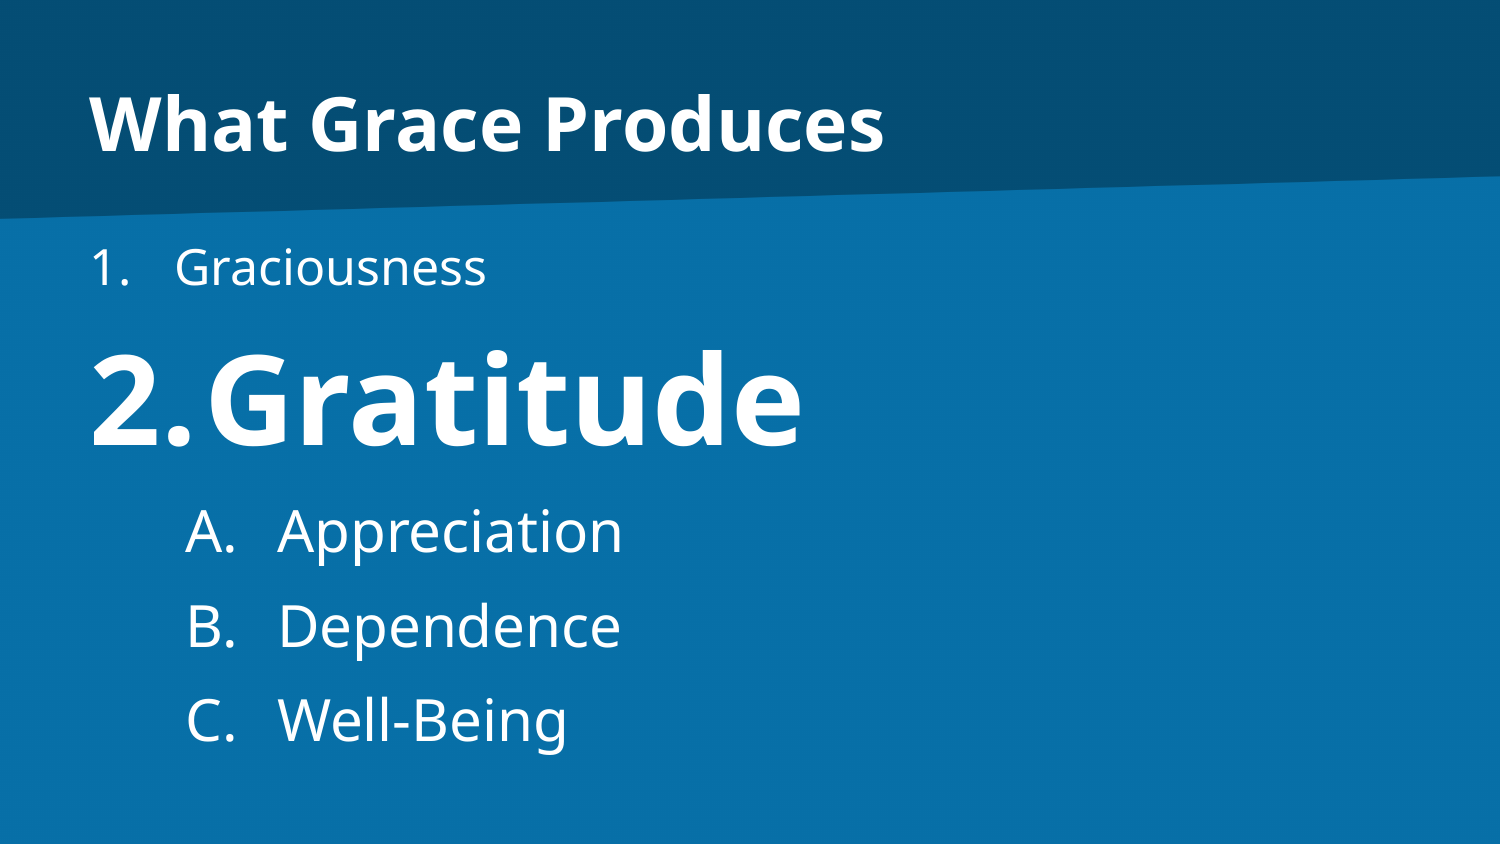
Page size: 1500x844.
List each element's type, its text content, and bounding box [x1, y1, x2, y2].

list Graciousness Gratitude Appreciation Dependence Well-Being [75, 228, 1425, 793]
picture [0, 177, 1500, 844]
title What Grace Produces [75, 45, 1425, 174]
